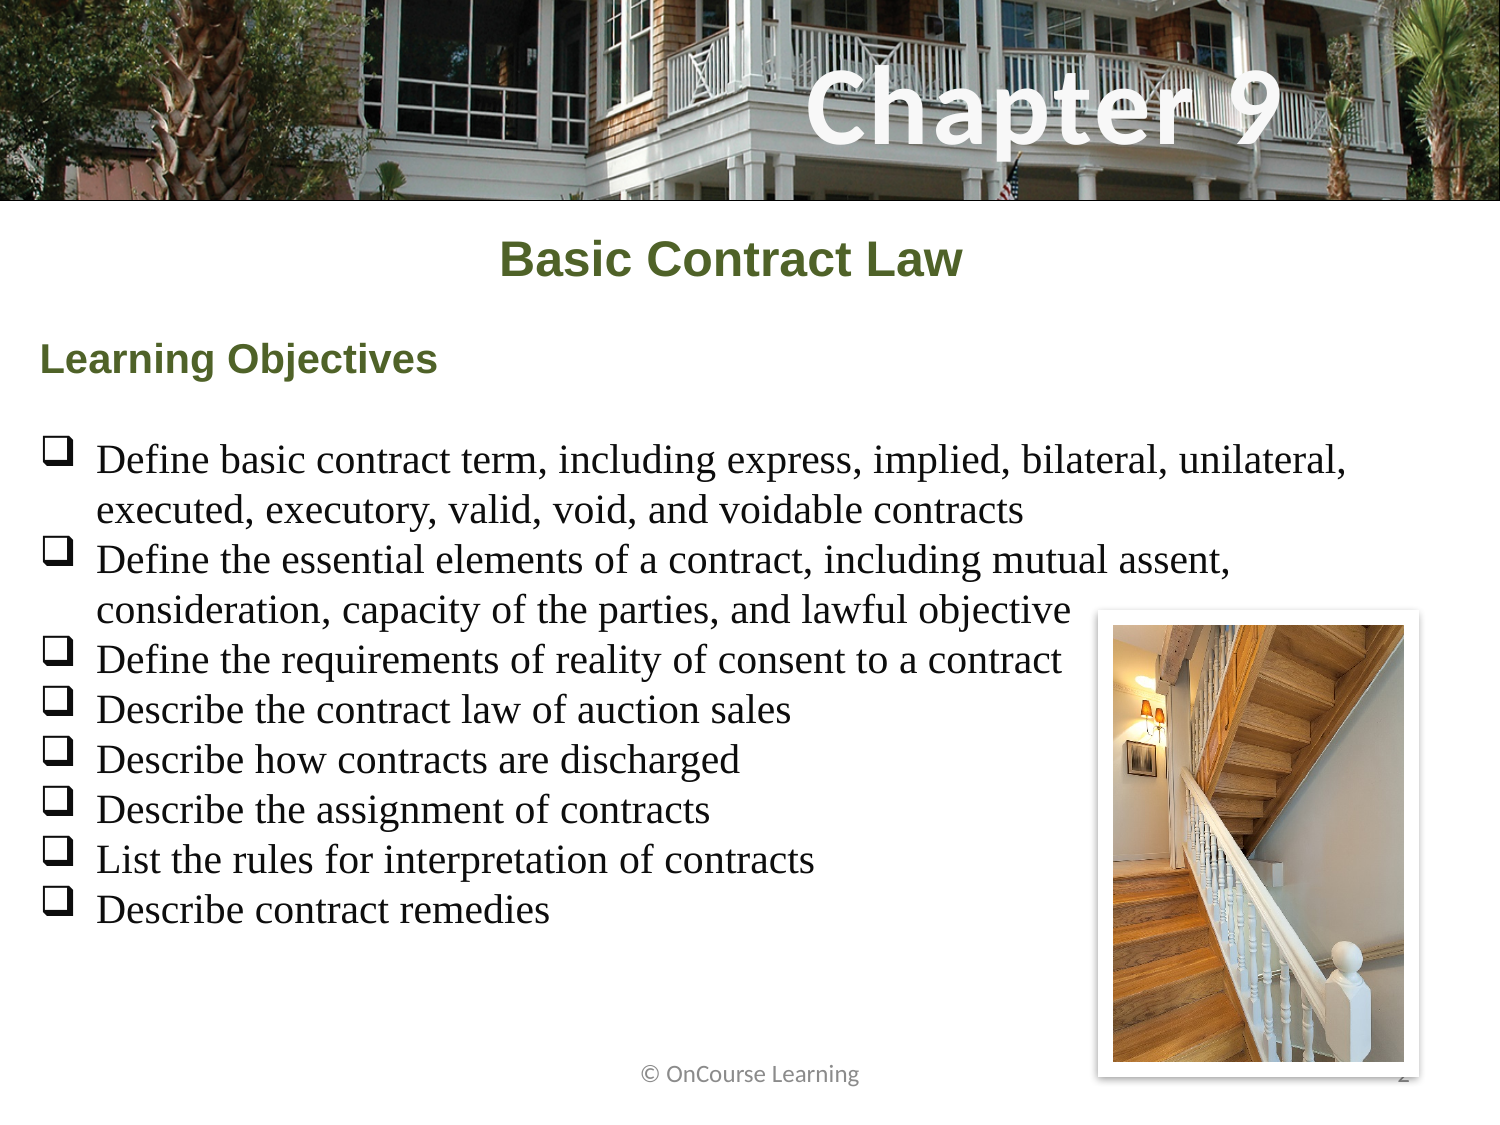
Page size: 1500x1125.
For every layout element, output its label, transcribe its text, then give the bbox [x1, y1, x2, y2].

picture [1112, 624, 1405, 1063]
text_box Basic Contract Law Learning Objectives Define basic contract term, including express, implied, bilateral, unilateral, executed, executory, valid, void, and voidable contracts Define the essential elements of a contract, including mutual assent, consideration, capacity of the parties, and lawful objective Define the requirements of reality of consent to a contract Describe the contract law of auction sales Describe how contracts are discharged Describe the assignment of contracts List the rules for interpretation of contracts Describe contract remedies [24, 219, 1438, 940]
slide_number 2 [1074, 1042, 1425, 1103]
picture [0, 0, 1500, 201]
footer © OnCourse Learning [512, 1042, 988, 1103]
